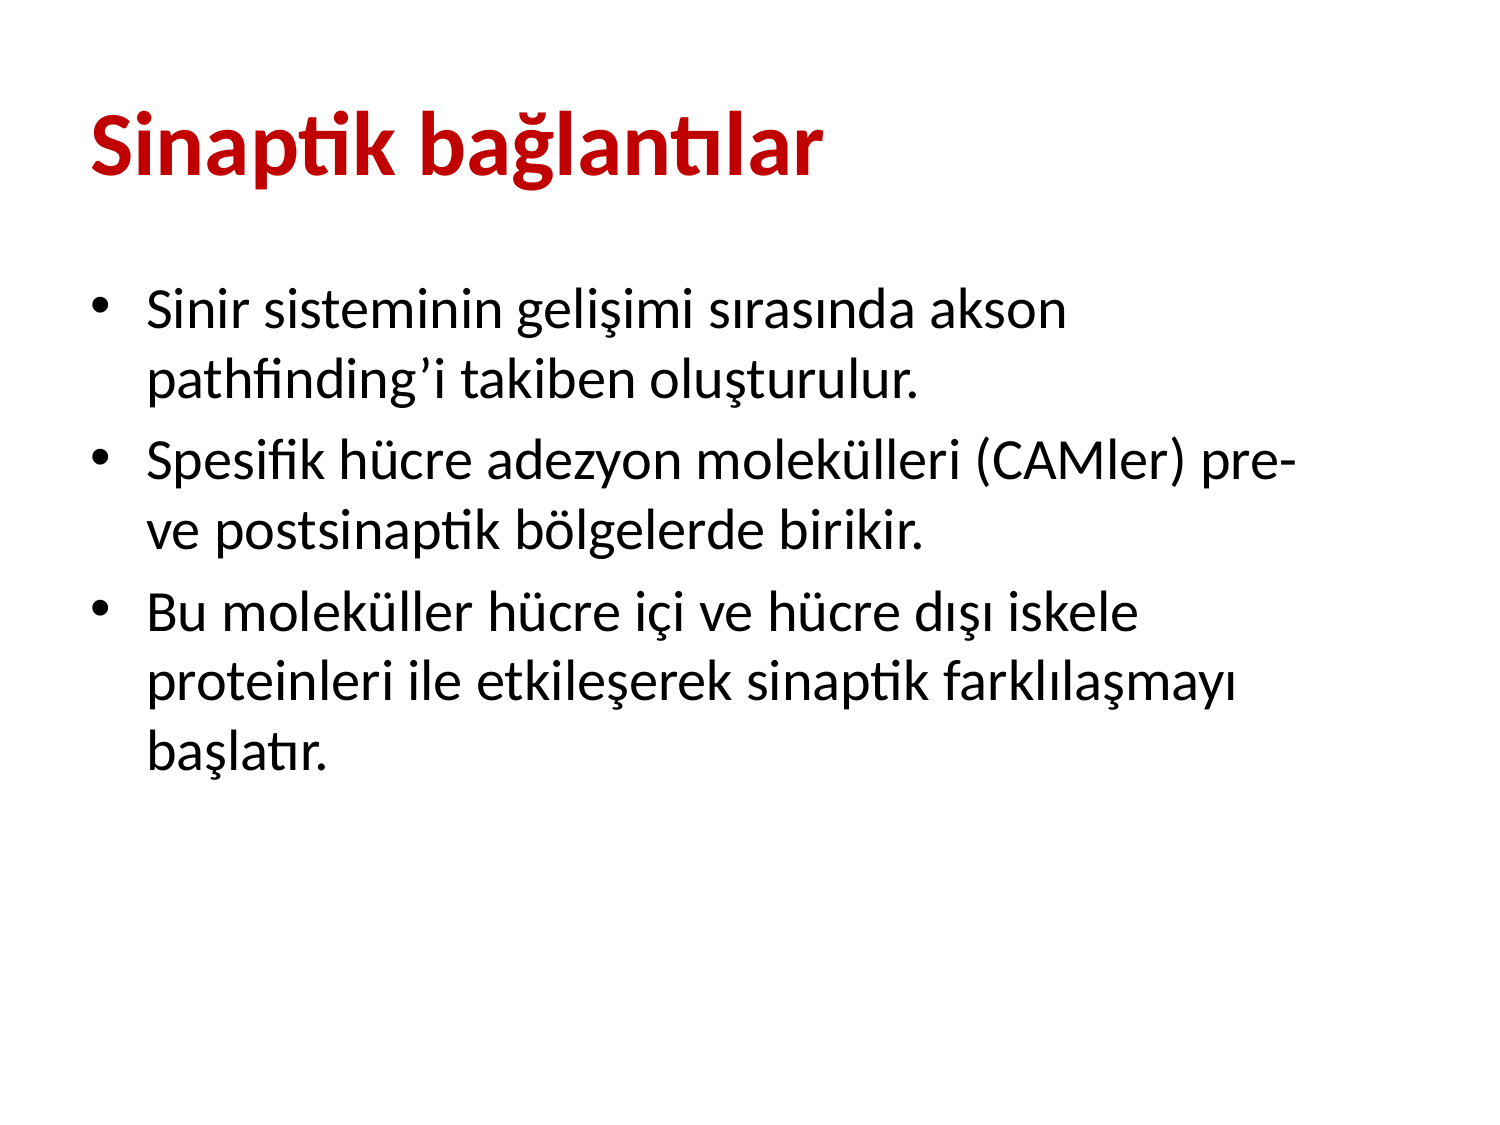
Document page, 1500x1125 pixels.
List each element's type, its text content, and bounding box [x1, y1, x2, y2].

title Sinaptik bağlantılar [75, 45, 1425, 233]
list Sinir sisteminin gelişimi sırasında akson pathfinding’i takiben oluşturulur. Spesifik hücre adezyon molekülleri (CAMler) pre- ve postsinaptik bölgelerde birikir. Bu moleküller hücre içi ve hücre dışı iskele proteinleri ile etkileşerek sinaptik farklılaşmayı başlatır. [75, 262, 1365, 1005]
